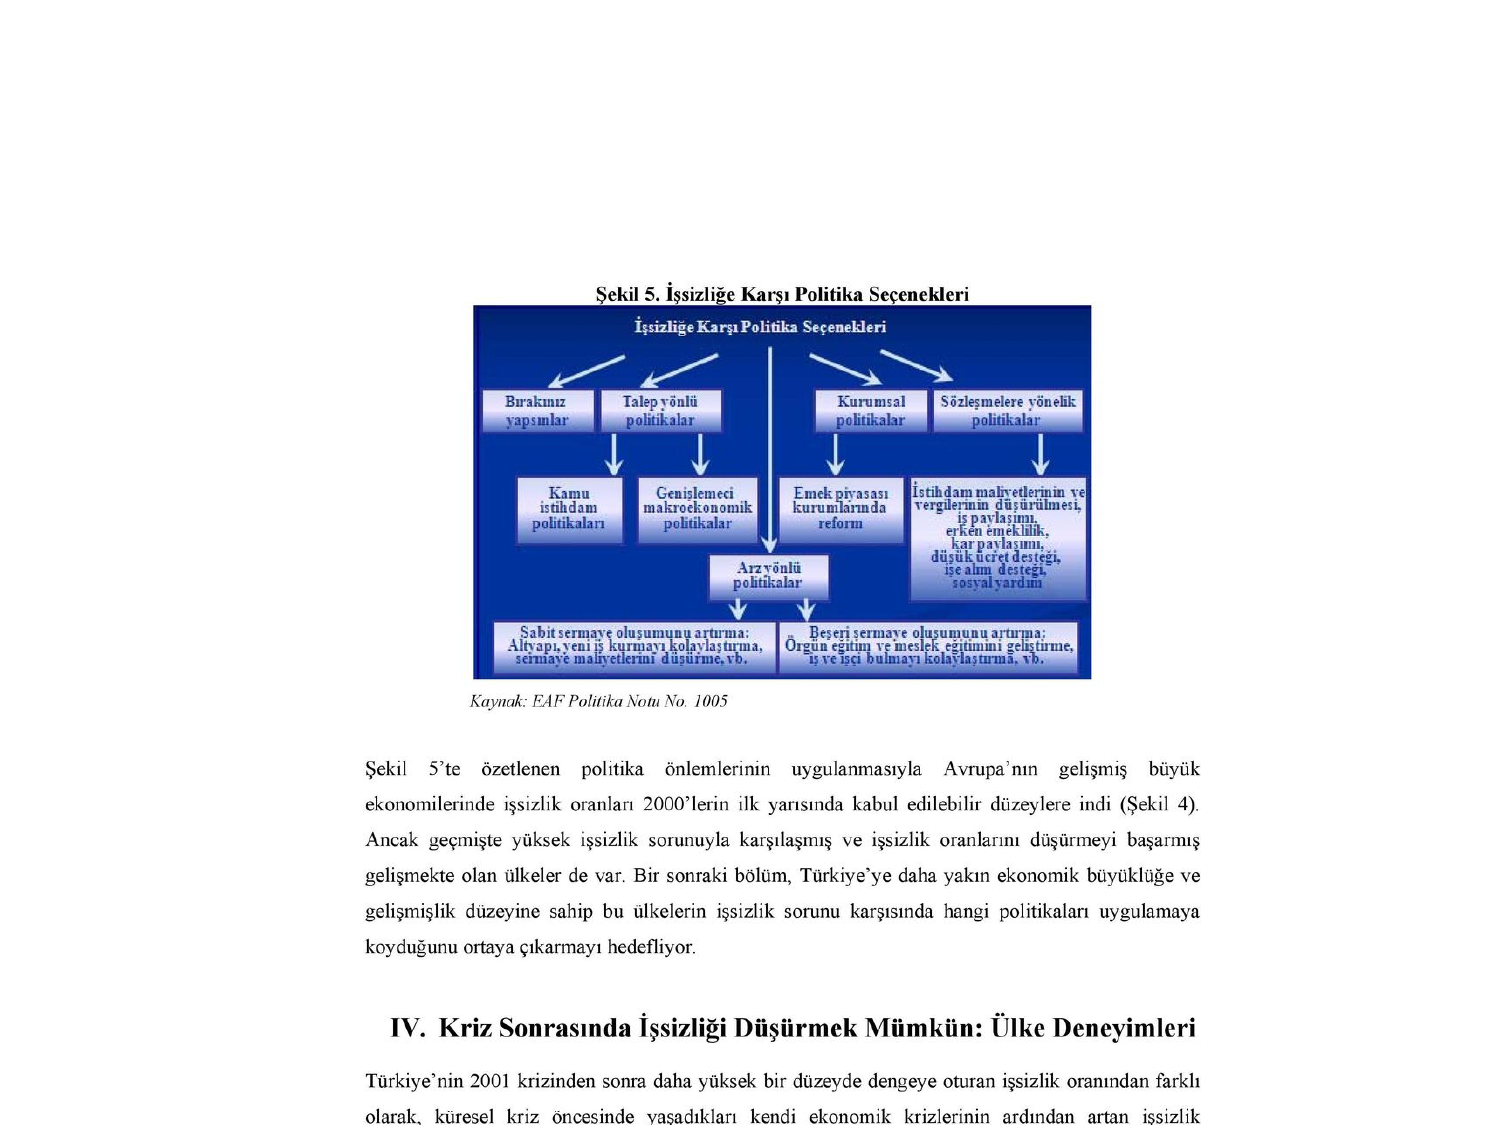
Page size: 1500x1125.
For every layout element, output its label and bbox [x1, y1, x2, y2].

picture [363, 280, 1201, 1125]
